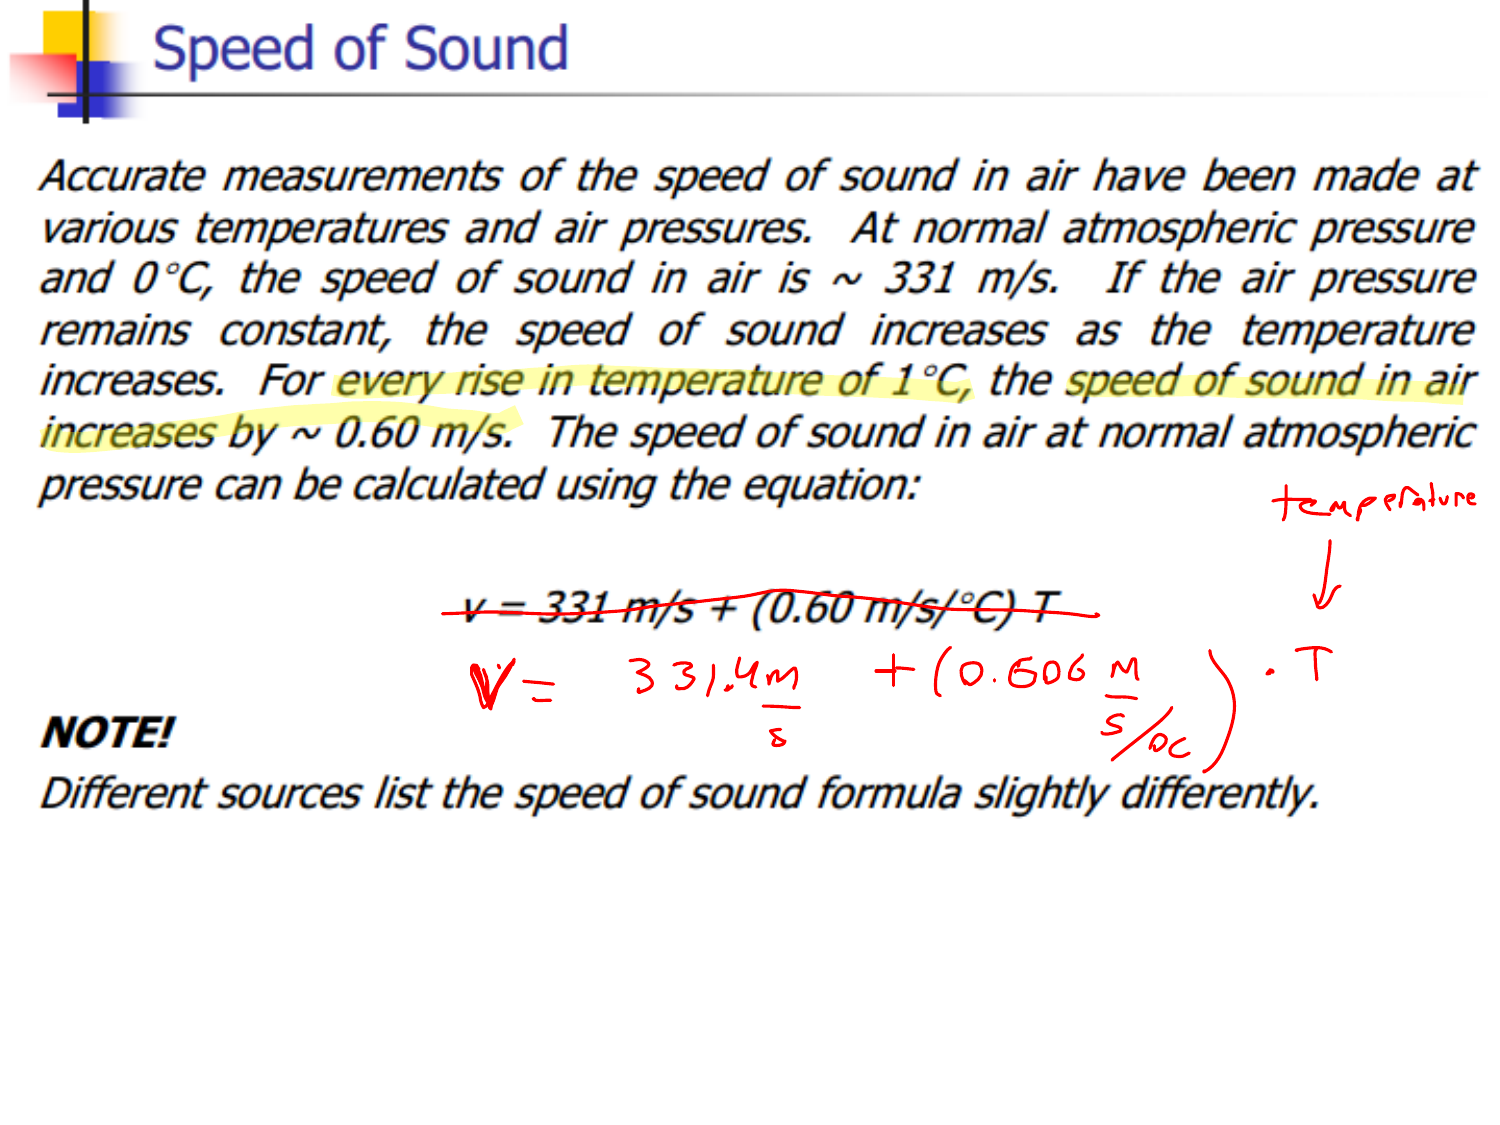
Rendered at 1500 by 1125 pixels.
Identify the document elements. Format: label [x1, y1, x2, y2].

picture [0, 0, 1500, 844]
